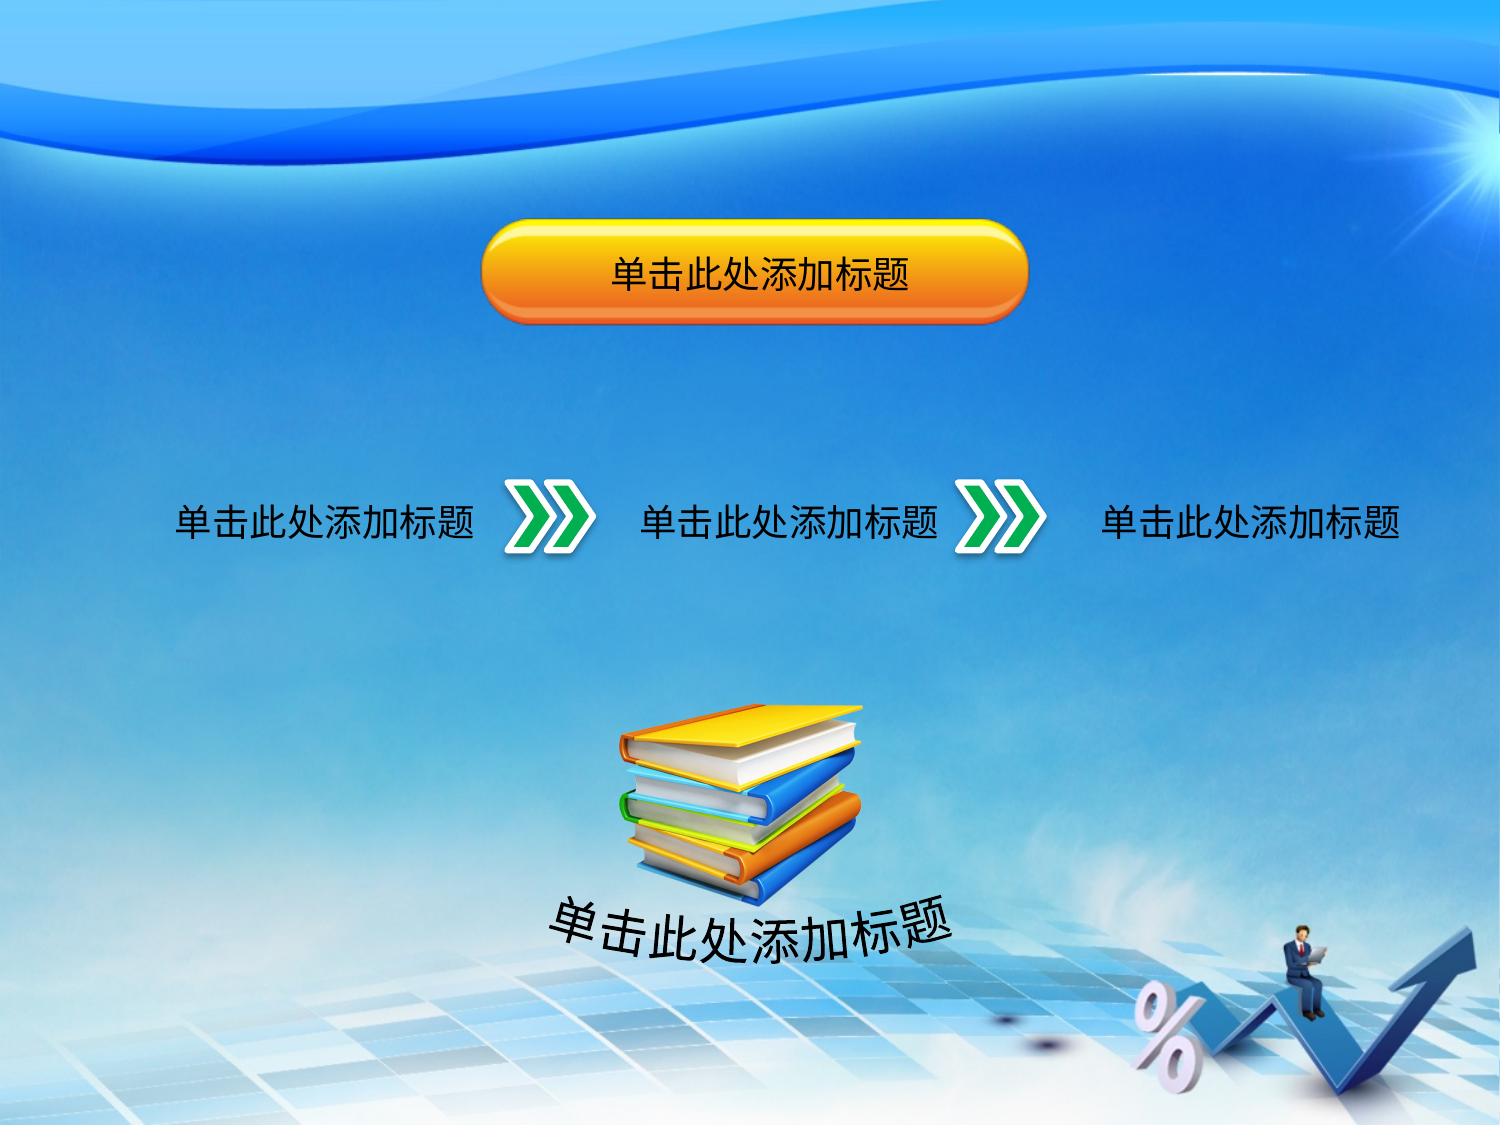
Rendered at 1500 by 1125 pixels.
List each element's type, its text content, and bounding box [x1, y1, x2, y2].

text_box 单击此处添加标题 [160, 491, 490, 552]
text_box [507, 482, 594, 551]
text_box 单击此处添加标题 [624, 491, 952, 552]
picture [0, 0, 1500, 1125]
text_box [507, 644, 993, 956]
text_box 单击此处添加标题 [1085, 491, 1416, 552]
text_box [957, 482, 1044, 551]
